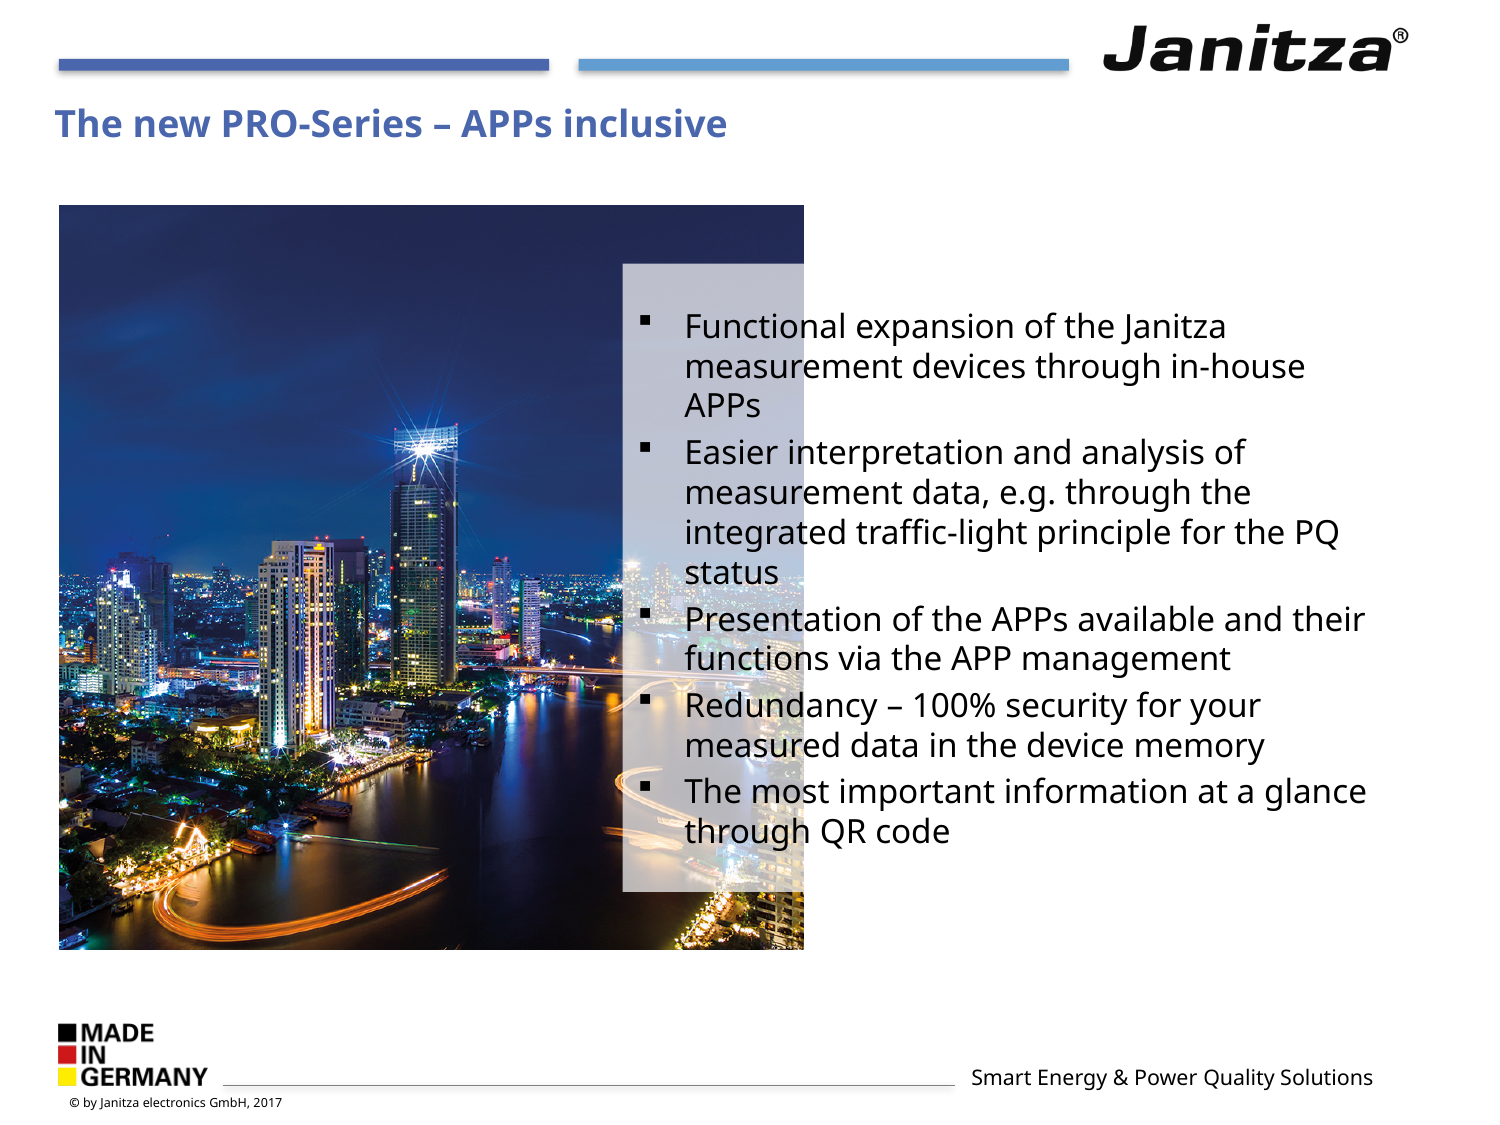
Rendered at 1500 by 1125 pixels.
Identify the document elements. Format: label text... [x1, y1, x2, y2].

title The new PRO-Series – APPs inclusive [39, 92, 1334, 154]
picture [58, 205, 804, 951]
list Functional expansion of the Janitza measurement devices through in-house APPs Easier interpretation and analysis of measurement data, e.g. through the integrated traffic-light principle for the PQ status Presentation of the APPs available and their functions via the APP management Redundancy – 100% security for your measured data in the device memory The most important information at a glance through QR code [809, 263, 1390, 892]
picture [1098, 18, 1410, 76]
picture [54, 1019, 211, 1090]
